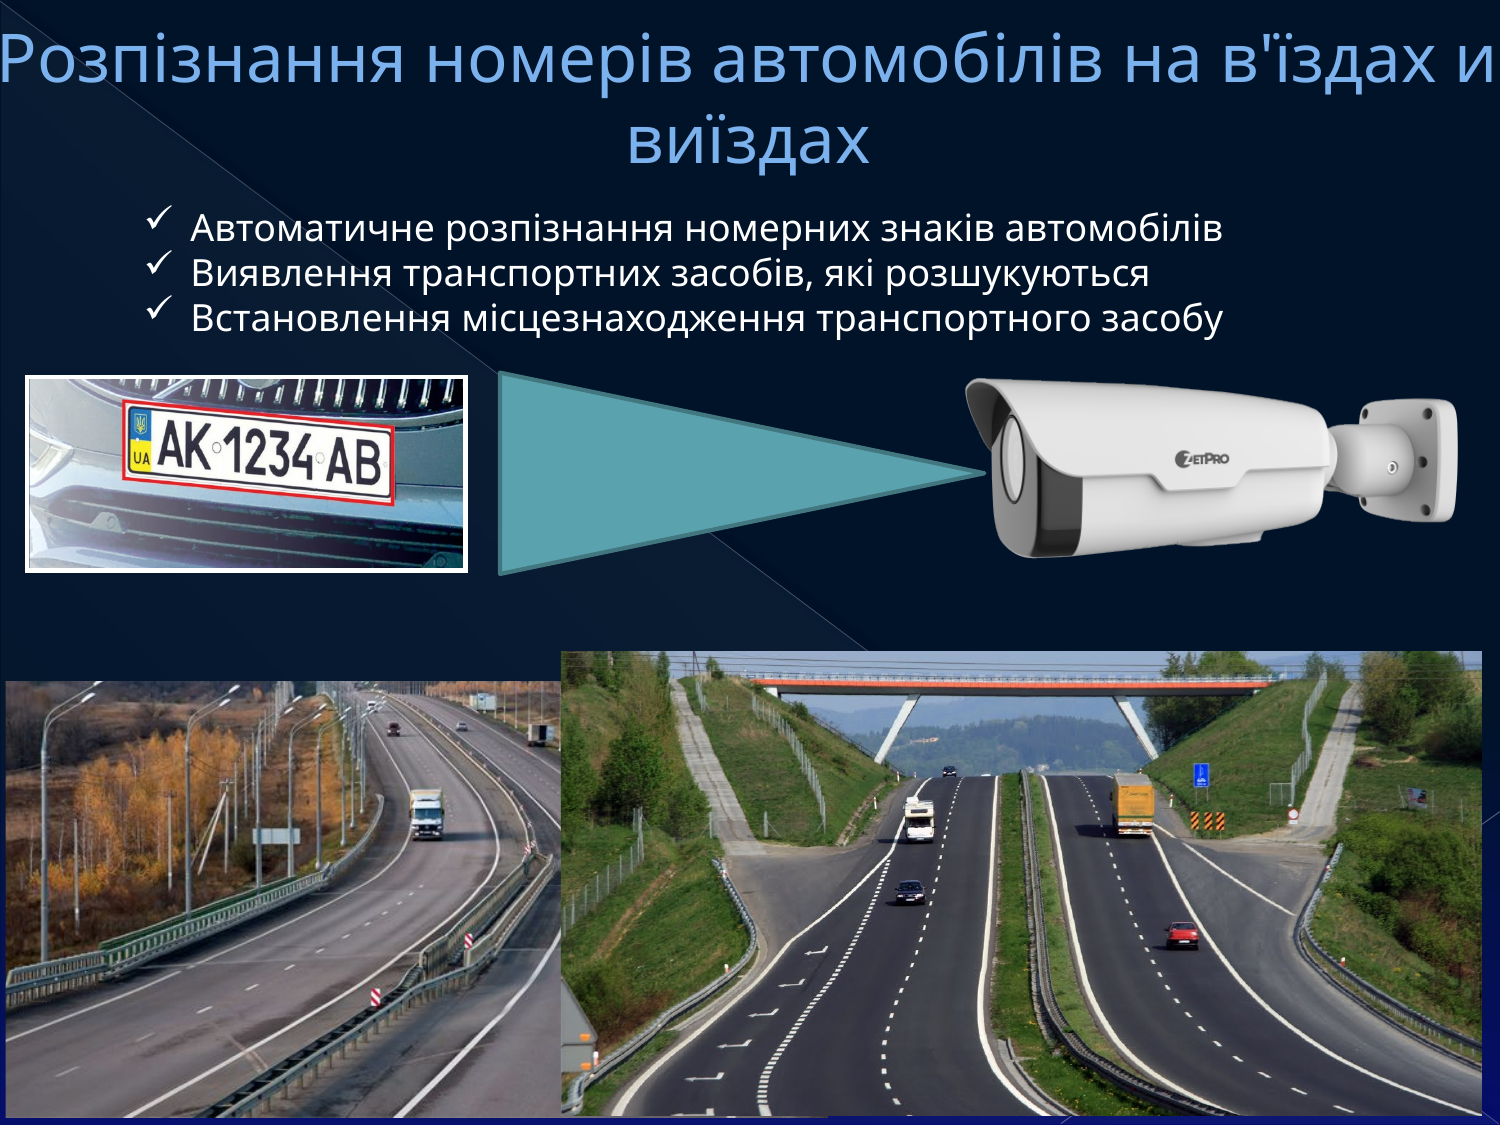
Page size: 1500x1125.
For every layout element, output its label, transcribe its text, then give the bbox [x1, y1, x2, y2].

picture [5, 160, 1500, 1118]
text_box Автоматичне розпізнання номерних знаків автомобілів Виявлення транспортних засобів, які розшукуються Встановлення місцезнаходження транспортного засобу [128, 196, 752, 347]
picture [29, 379, 464, 569]
title Розпізнання номерів автомобілів на в'їздах и виїздах [0, 7, 1500, 185]
text_box [497, 370, 752, 577]
